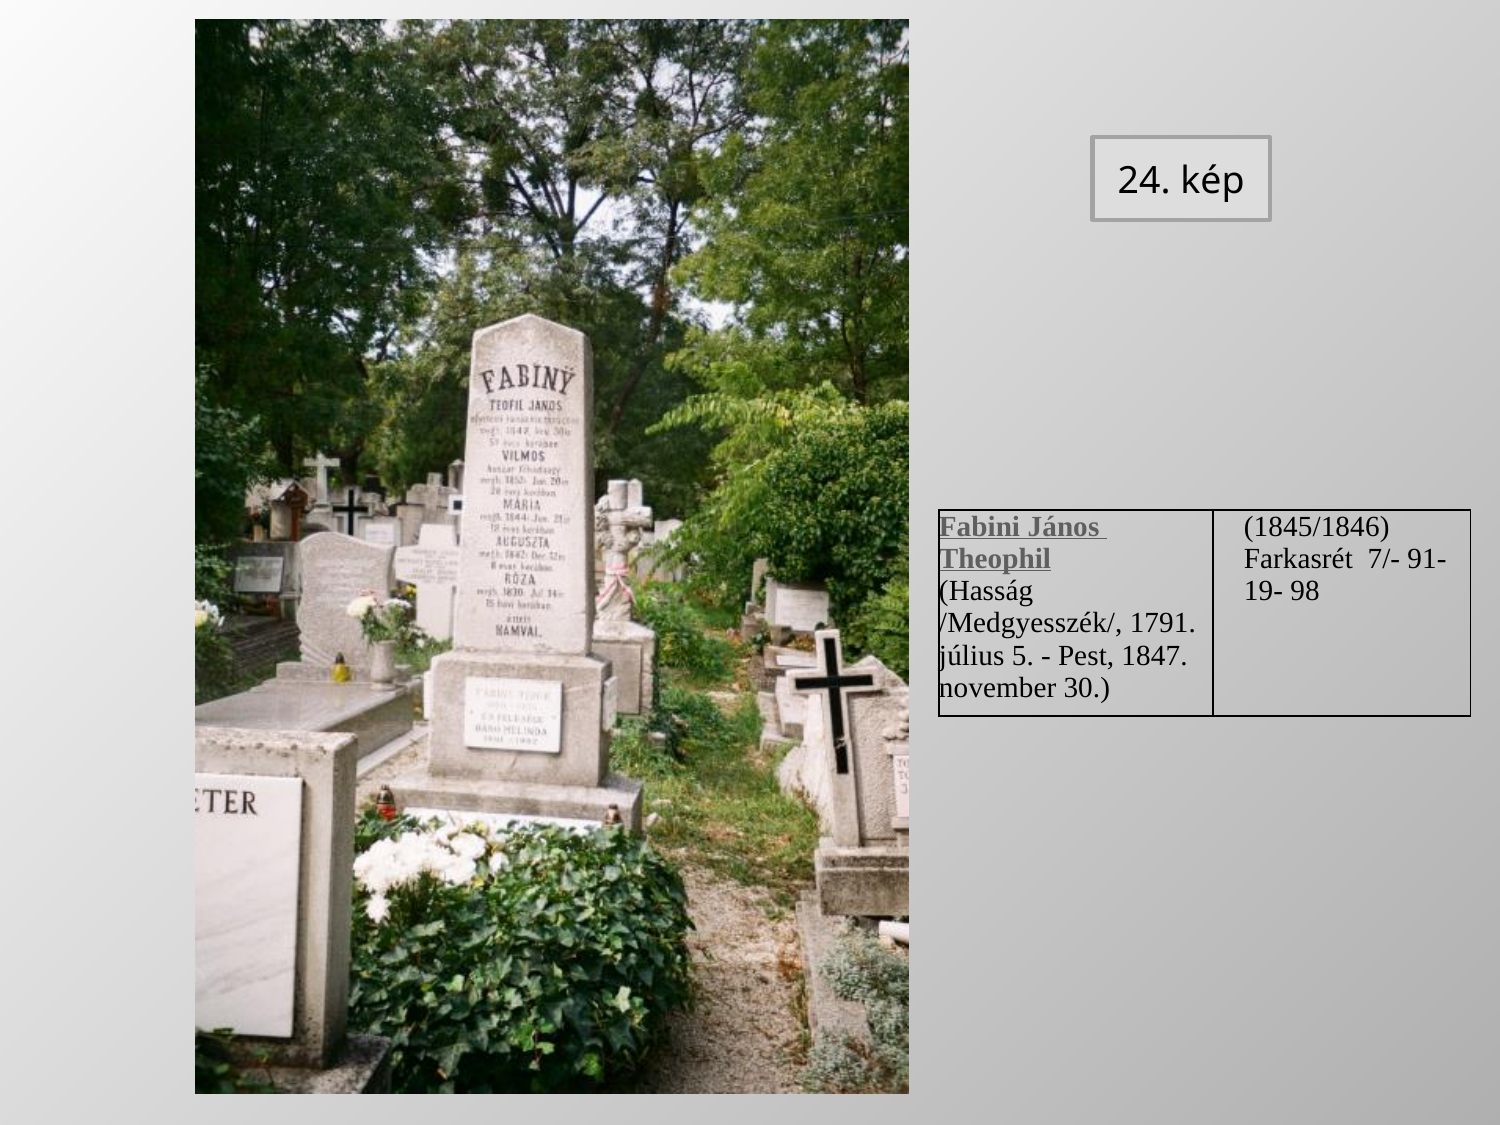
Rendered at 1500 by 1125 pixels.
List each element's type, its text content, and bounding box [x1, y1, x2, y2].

table_header Fabini János Theophil (Hasság /Medgyesszék/, 1791. július 5. - Pest, 1847. november 30.) [951, 511, 1212, 715]
table_header (1845/1846) Farkasrét 7/- 91-19- 98 [1214, 511, 1470, 715]
picture [195, 18, 909, 1095]
text_box 24. kép [1090, 135, 1272, 222]
